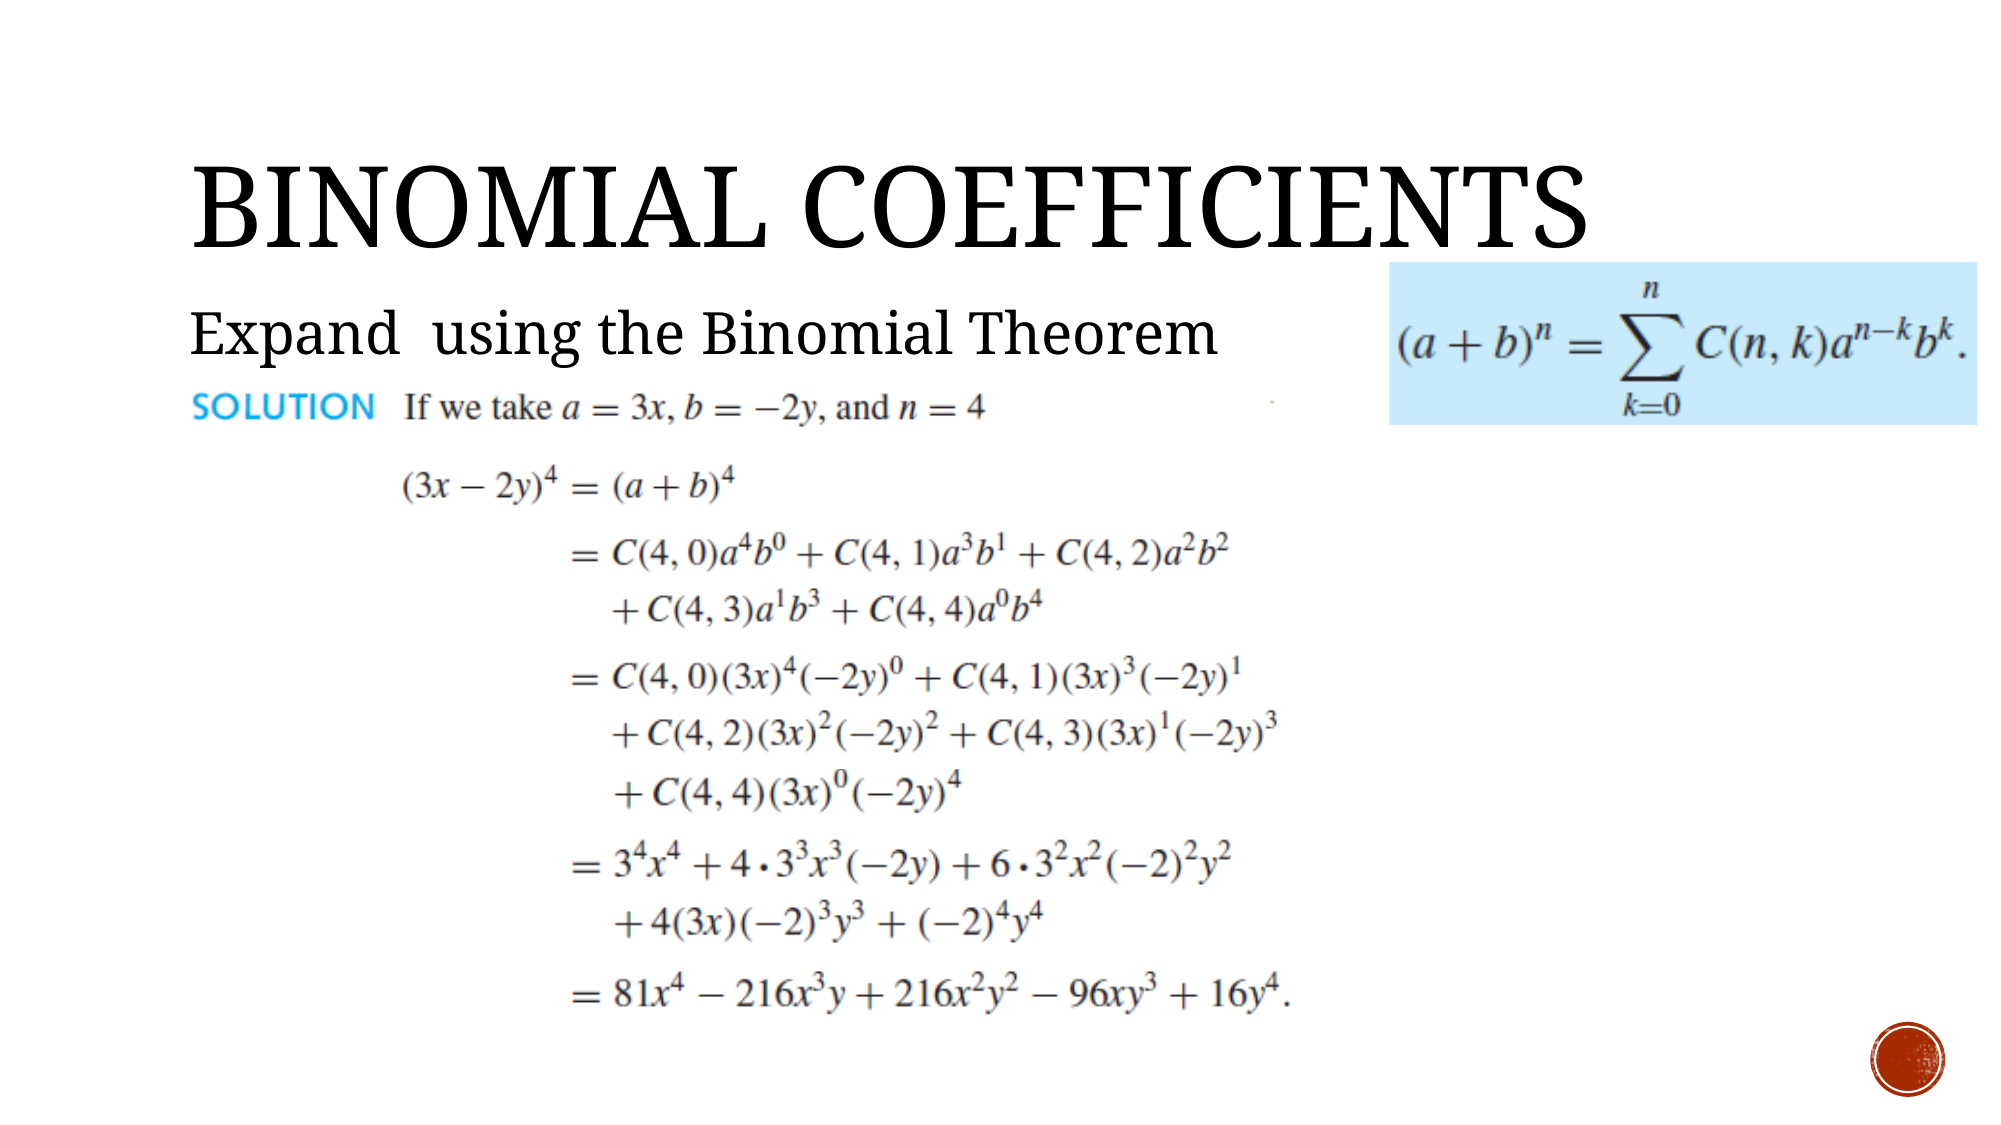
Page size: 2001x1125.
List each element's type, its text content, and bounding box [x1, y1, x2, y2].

picture [170, 262, 1978, 1028]
title Binomial coefficients [175, 79, 1826, 344]
